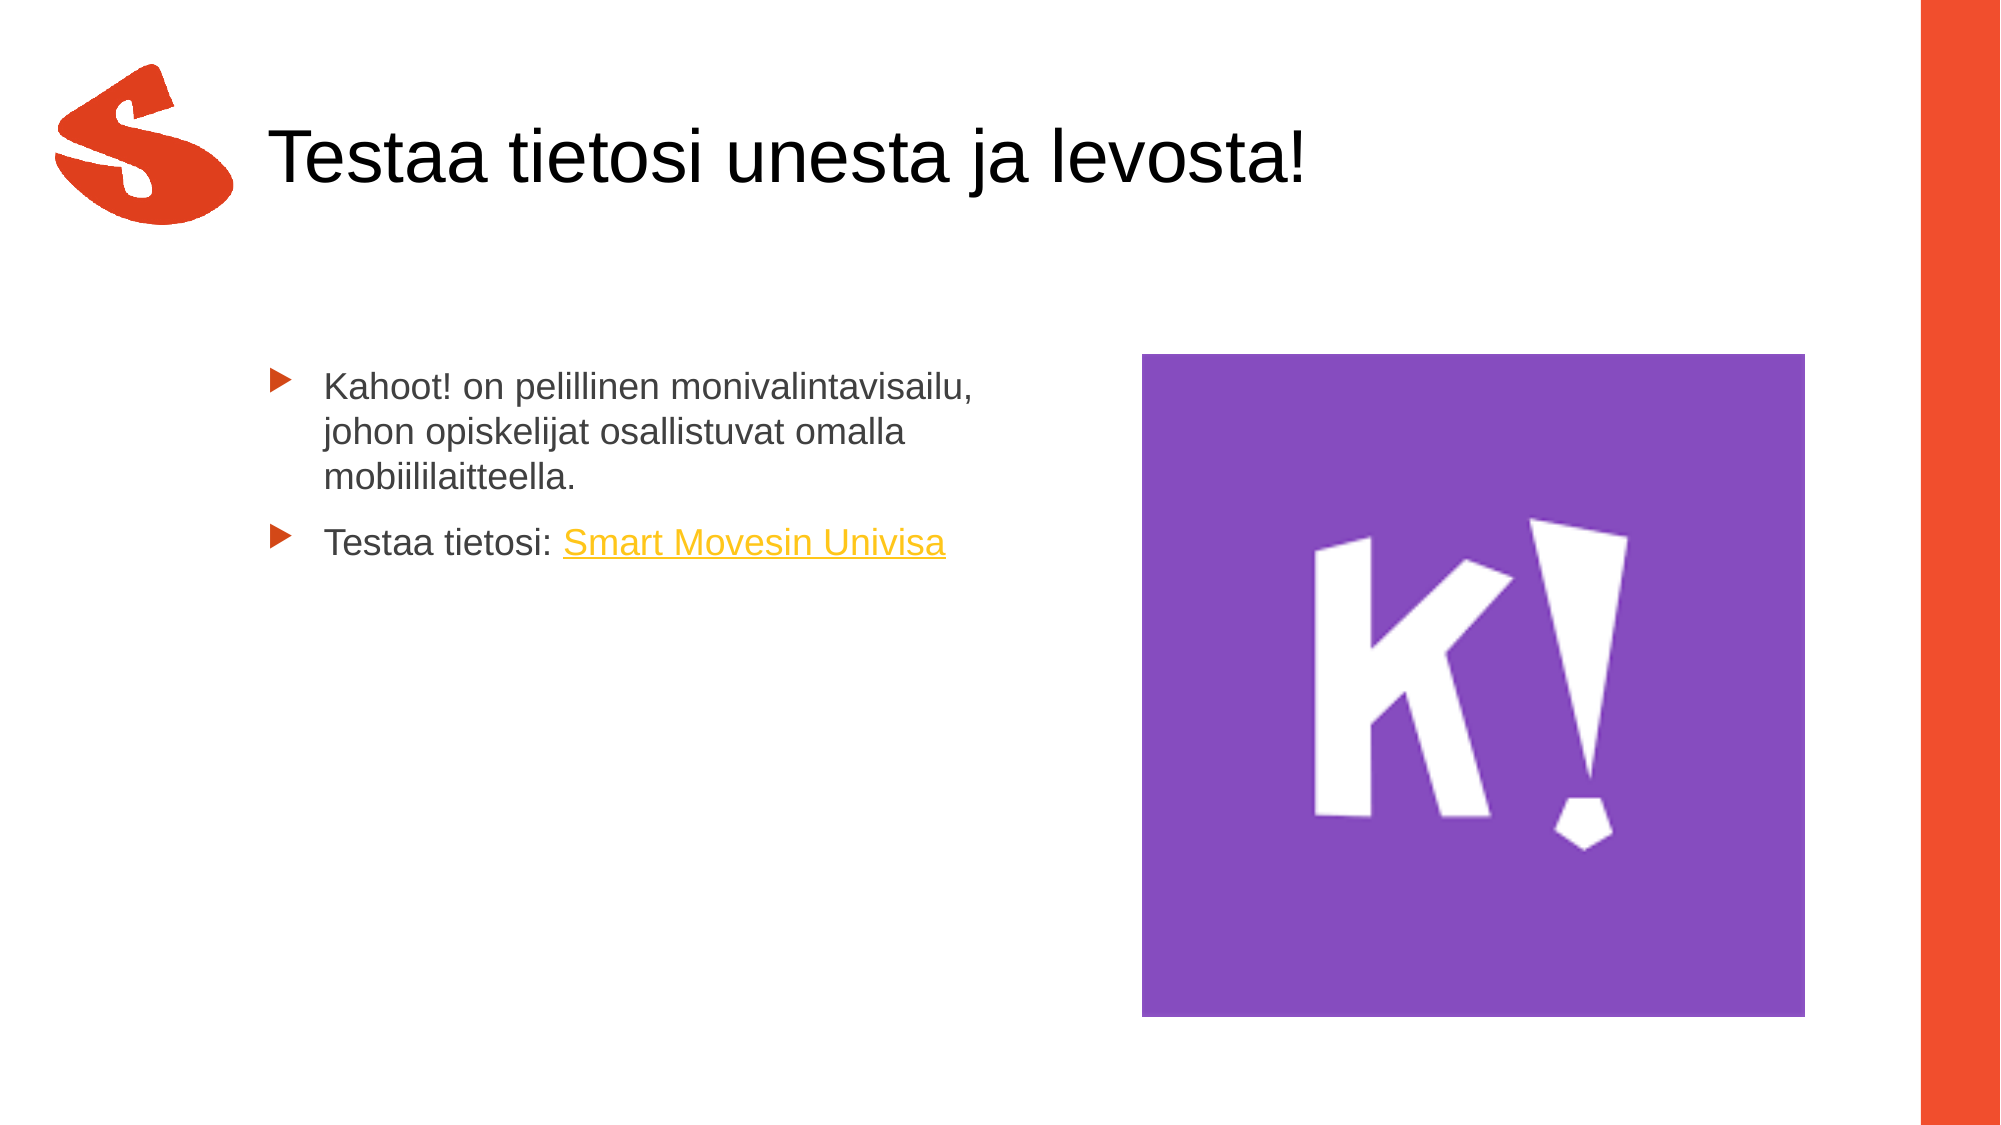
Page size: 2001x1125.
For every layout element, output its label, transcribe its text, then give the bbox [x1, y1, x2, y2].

picture [1142, 353, 1806, 1017]
list Kahoot! on pelillinen monivalintavisailu, johon opiskelijat osallistuvat omalla mobiililaitteella. Testaa tietosi: Smart Movesin Univisa [252, 354, 1066, 992]
picture [0, 0, 288, 289]
title Testaa tietosi unesta ja levosta! [252, 99, 1714, 317]
